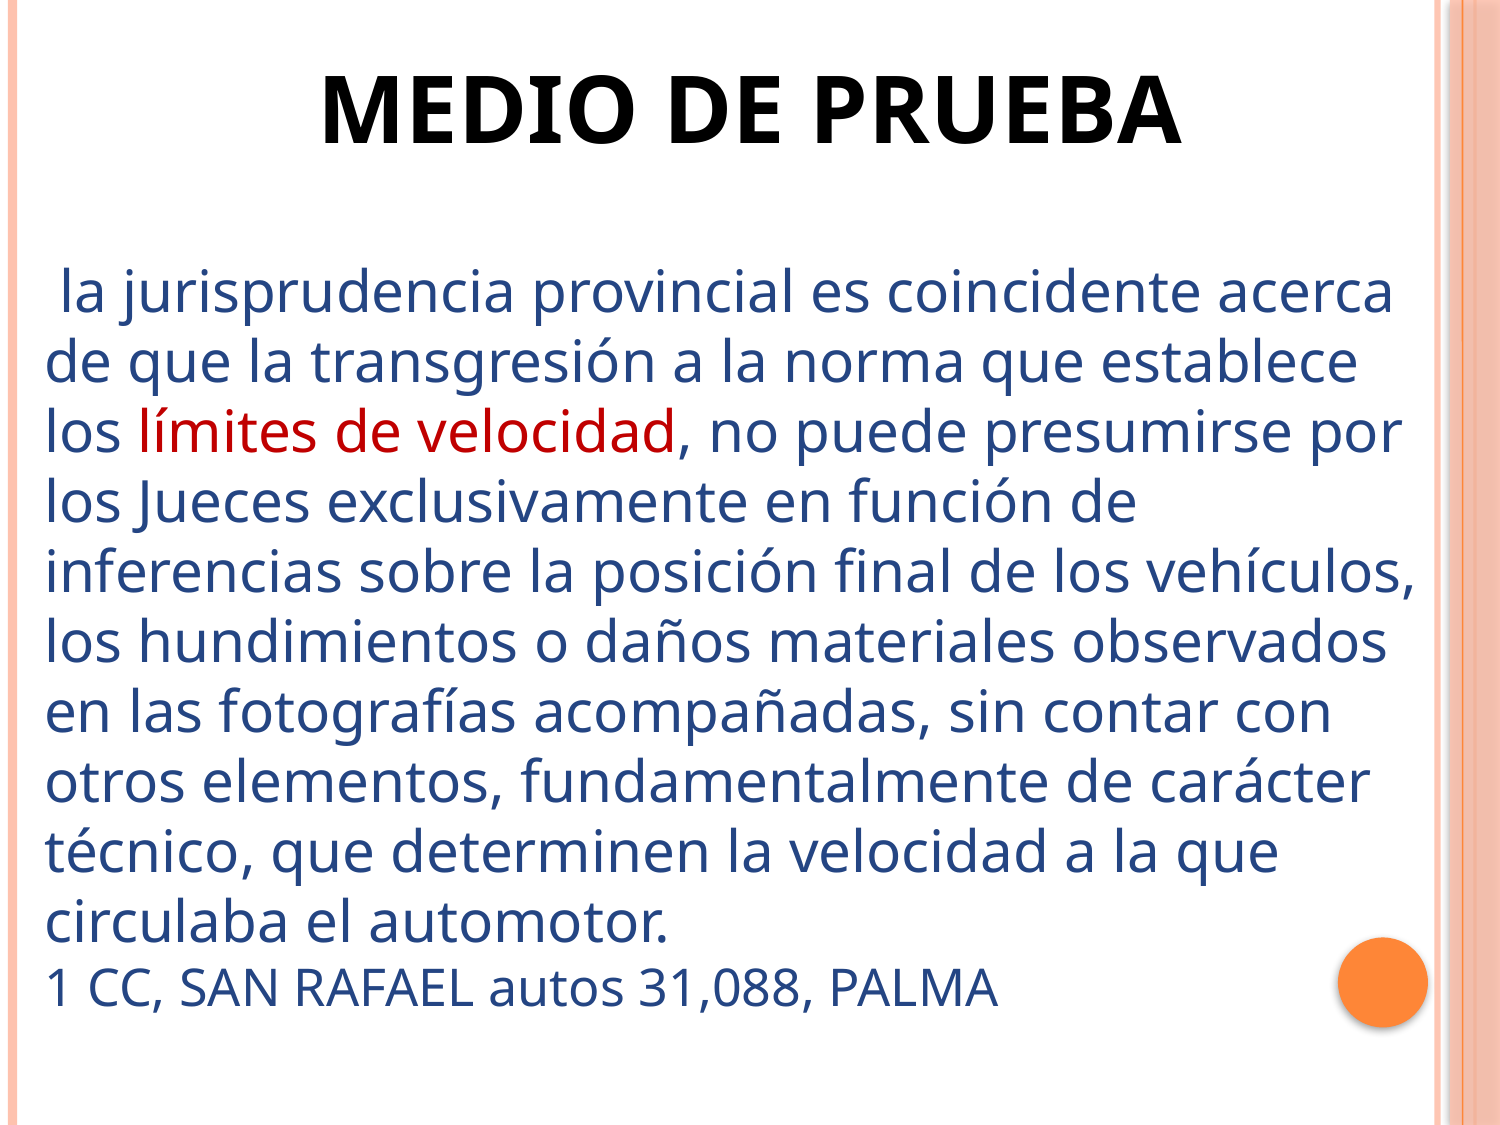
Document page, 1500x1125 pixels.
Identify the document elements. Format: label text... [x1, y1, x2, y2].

text_box MEDIO DE PRUEBA [0, 42, 1500, 170]
text_box la jurisprudencia provincial es coincidente acerca de que la transgresión a la norma que establece los límites de velocidad, no puede presumirse por los Jueces exclusivamente en función de inferencias sobre la posición final de los vehículos, los hundimientos o daños materiales observados en las fotografías acompañadas, sin contar con otros elementos, fundamentalmente de carácter técnico, que determinen la velocidad a la que circulaba el automotor. 1 CC, SAN RAFAEL autos 31,088, PALMA [29, 184, 1447, 1024]
